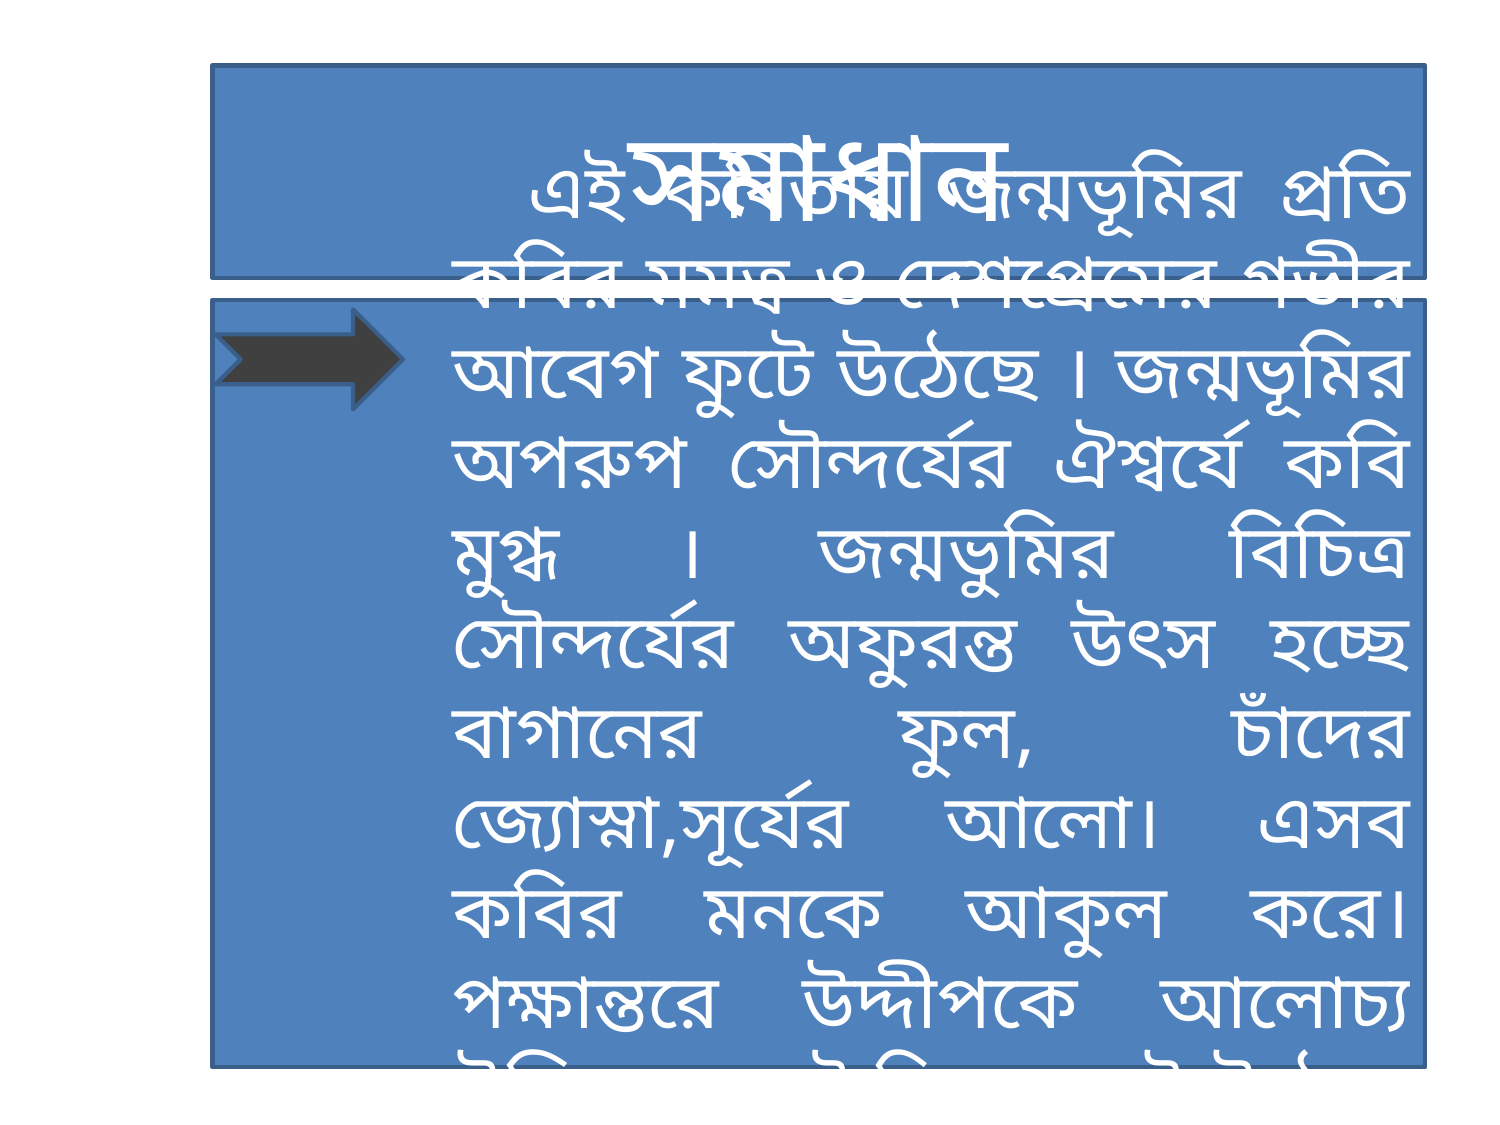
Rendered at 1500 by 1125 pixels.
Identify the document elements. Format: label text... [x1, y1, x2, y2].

text_box এই কবিতায় জন্মভূমির প্রতি কবির মমত্ব ও দেশপ্রেমের গভীর আবেগ ফুটে উঠেছে । জন্মভূমির অপরুপ সৌন্দর্যের ঐশ্বর্যে কবি মুগ্ধ । জন্মভুমির বিচিত্র সৌন্দর্যের অফুরন্ত উৎস হচ্ছে বাগানের ফুল, চাঁদের জ্যোস্না,সূর্যের আলো। এসব কবির মনকে আকুল করে। পক্ষান্তরে উদ্দীপকে আলোচ্য উক্তিতে একই বিষয় ফুটে উঠেছে । [210, 298, 1427, 1069]
text_box [213, 307, 406, 412]
text_box সমাধান [210, 63, 1427, 280]
